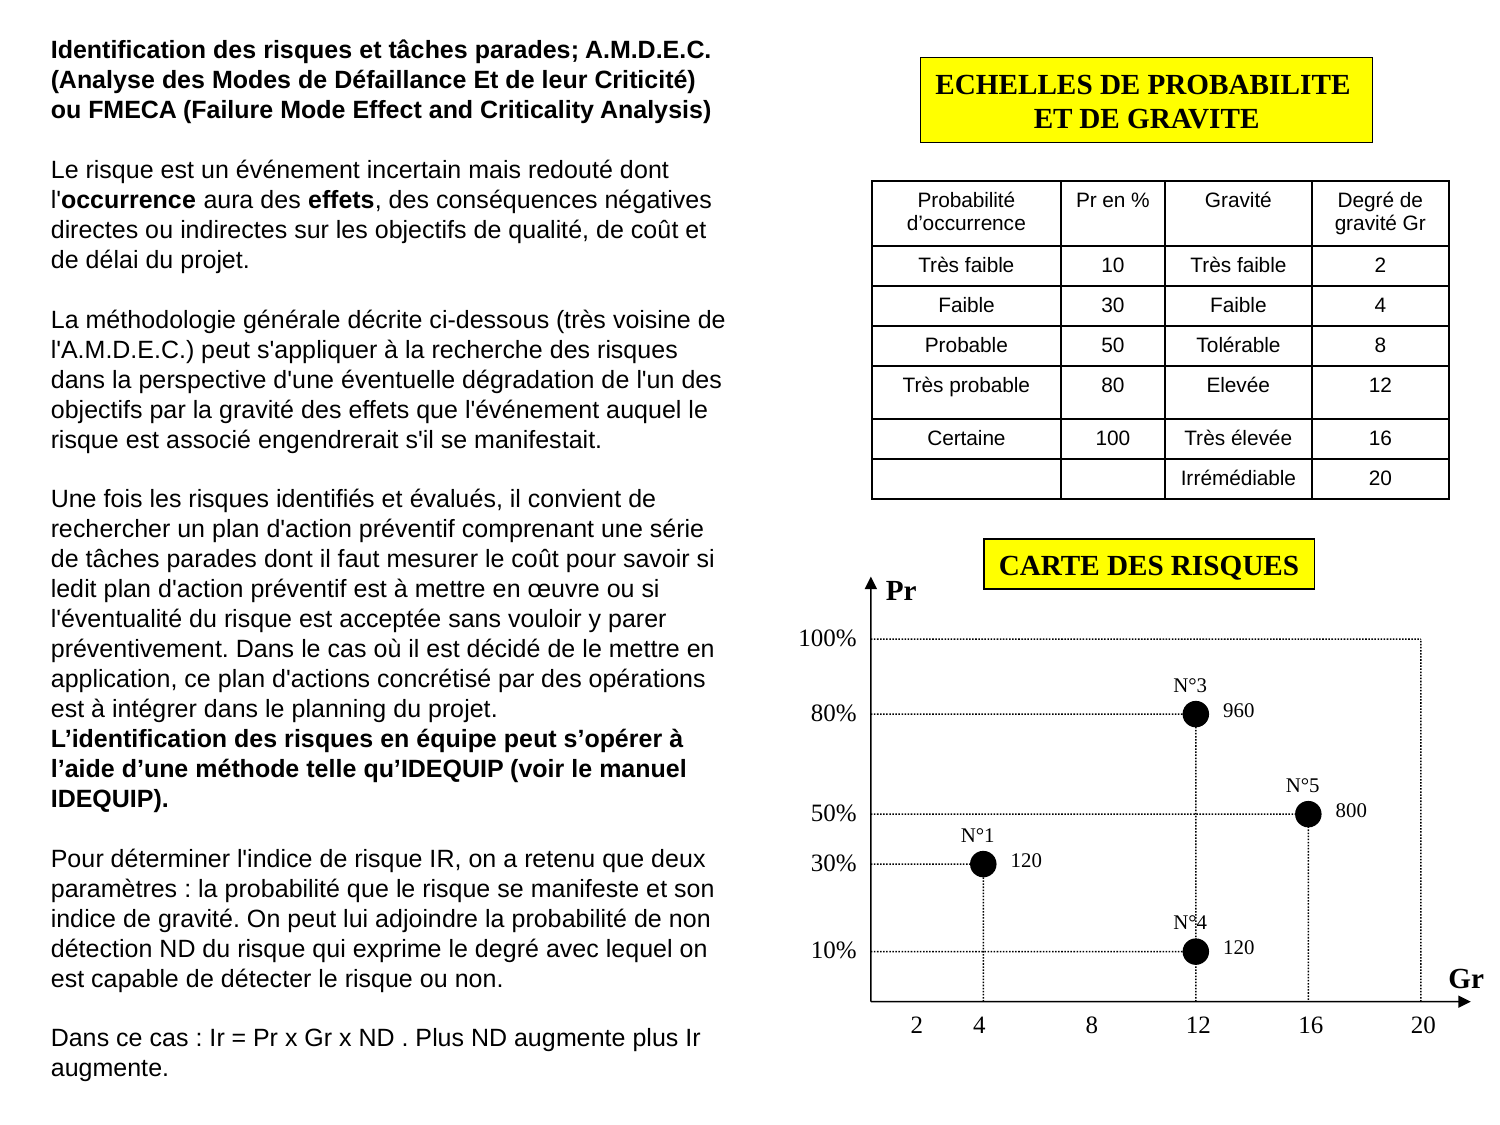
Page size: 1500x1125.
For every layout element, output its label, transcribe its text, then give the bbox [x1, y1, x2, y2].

table_cell 80 [1062, 367, 1164, 418]
table_cell [873, 460, 1060, 498]
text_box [782, 538, 1500, 1047]
table_header Pr en % [1062, 182, 1164, 245]
table_cell [1062, 460, 1164, 498]
table_cell Tolérable [1166, 327, 1311, 365]
table_header Degré de gravité Gr [1313, 182, 1448, 245]
table_cell Très faible [1166, 247, 1311, 285]
table_cell Elevée [1166, 367, 1311, 418]
table_cell 100 [1062, 420, 1164, 458]
table_cell Très faible [873, 247, 1060, 285]
table_cell Probable [873, 327, 1060, 365]
text_box Identification des risques et tâches parades; A.M.D.E.C.(Analyse des Modes de Défaillance Et de leur Criticité) ou FMECA (Failure Mode Effect and Criticality Analysis) Le risque est un événement incertain mais redouté dont l'occurrence aura des effets, des conséquences négatives directes ou indirectes sur les objectifs de qualité, de coût et de délai du projet. La méthodologie générale décrite ci-dessous (très voisine de l'A.M.D.E.C.) peut s'appliquer à la recherche des risques dans la perspective d'une éventuelle dégradation de l'un des objectifs par la gravité des effets que l'événement auquel le risque est associé engendrerait s'il se manifestait. Une fois les risques identifiés et évalués, il convient de rechercher un plan d'action préventif comprenant une série de tâches parades dont il faut mesurer le coût pour savoir si ledit plan d'action préventif est à mettre en œuvre ou si l'éventualité du risque est acceptée sans vouloir y parer préventivement. Dans le cas où il est décidé de le mettre en application, ce plan d'actions concrétisé par des opérations est à intégrer dans le planning du projet. L’identification des risques en équipe peut s’opérer à l’aide d’une méthode telle qu’IDEQUIP (voir le manuel IDEQUIP). Pour déterminer l'indice de risque IR, on a retenu que deux paramètres : la probabilité que le risque se manifeste et son indice de gravité. On peut lui adjoindre la probabilité de non détection ND du risque qui exprime le degré avec lequel on est capable de détecter le risque ou non. Dans ce cas : Ir = Pr x Gr x ND . Plus ND augmente plus Ir augmente. [36, 26, 749, 1090]
table_cell 12 [1313, 367, 1448, 418]
table_cell 2 [1313, 247, 1448, 285]
table_cell Irrémédiable [1166, 460, 1311, 498]
table_cell 4 [1313, 287, 1448, 325]
table_header Probabilité d’occurrence [873, 182, 1060, 245]
table_cell Certaine [873, 420, 1060, 458]
table_cell Très élevée [1166, 420, 1311, 458]
table_cell 8 [1313, 327, 1448, 365]
table_cell 10 [1062, 247, 1164, 285]
table_cell Faible [873, 287, 1060, 325]
text_box ECHELLES DE PROBABILITE ET DE GRAVITE [920, 57, 1373, 143]
table_cell 30 [1062, 287, 1164, 325]
table_header Gravité [1166, 182, 1311, 245]
table_cell Faible [1166, 287, 1311, 325]
table_cell 50 [1062, 327, 1164, 365]
table_cell Très probable [873, 367, 1060, 418]
table_cell 16 [1313, 420, 1448, 458]
table_cell 20 [1313, 460, 1448, 498]
